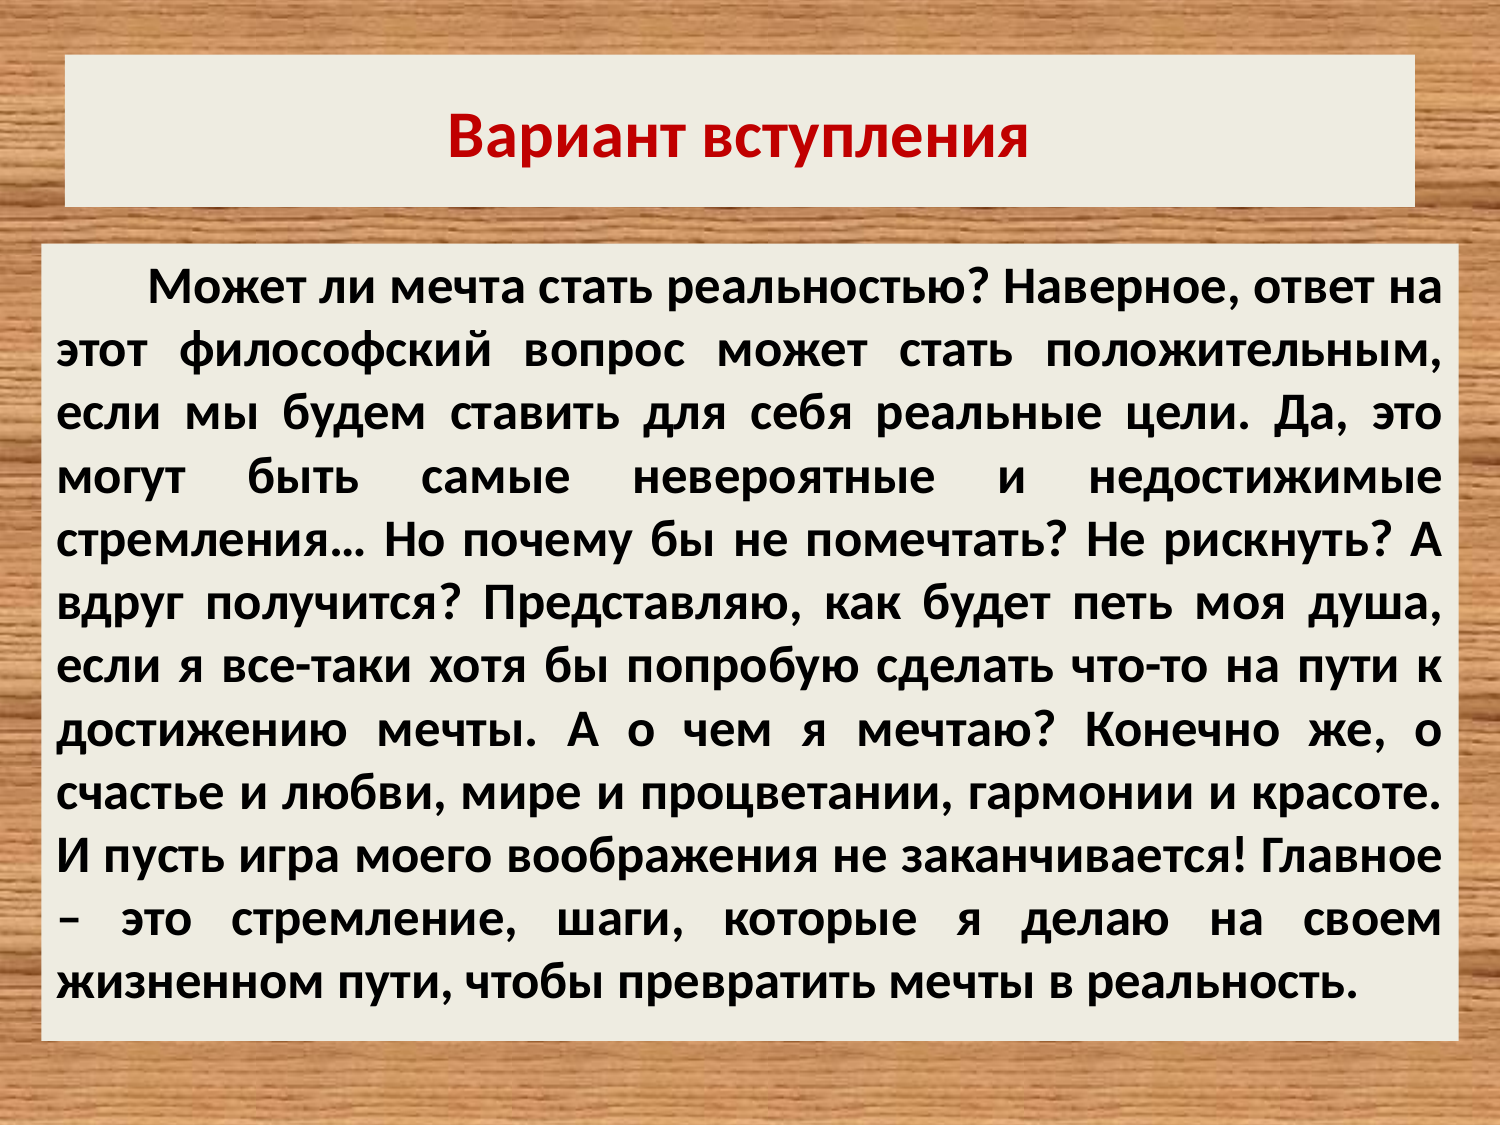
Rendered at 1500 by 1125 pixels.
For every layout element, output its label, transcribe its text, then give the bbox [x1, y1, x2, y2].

picture [0, 0, 1500, 1125]
list Может ли мечта стать реальностью? Наверное, ответ на этот философский вопрос может стать положительным, если мы будем ставить для себя реальные цели. Да, это могут быть самые невероятные и недостижимые стремления… Но почему бы не помечтать? Не рискнуть? А вдруг получится? Представляю, как будет петь моя душа, если я все-таки хотя бы попробую сделать что-то на пути к достижению мечты. А о чем я мечтаю? Конечно же, о счастье и любви, мире и процветании, гармонии и красоте. И пусть игра моего воображения не заканчивается! Главное – это стремление, шаги, которые я делаю на своем жизненном пути, чтобы превратить мечты в реальность. [41, 243, 1459, 1041]
title Вариант вступления [64, 54, 1415, 207]
